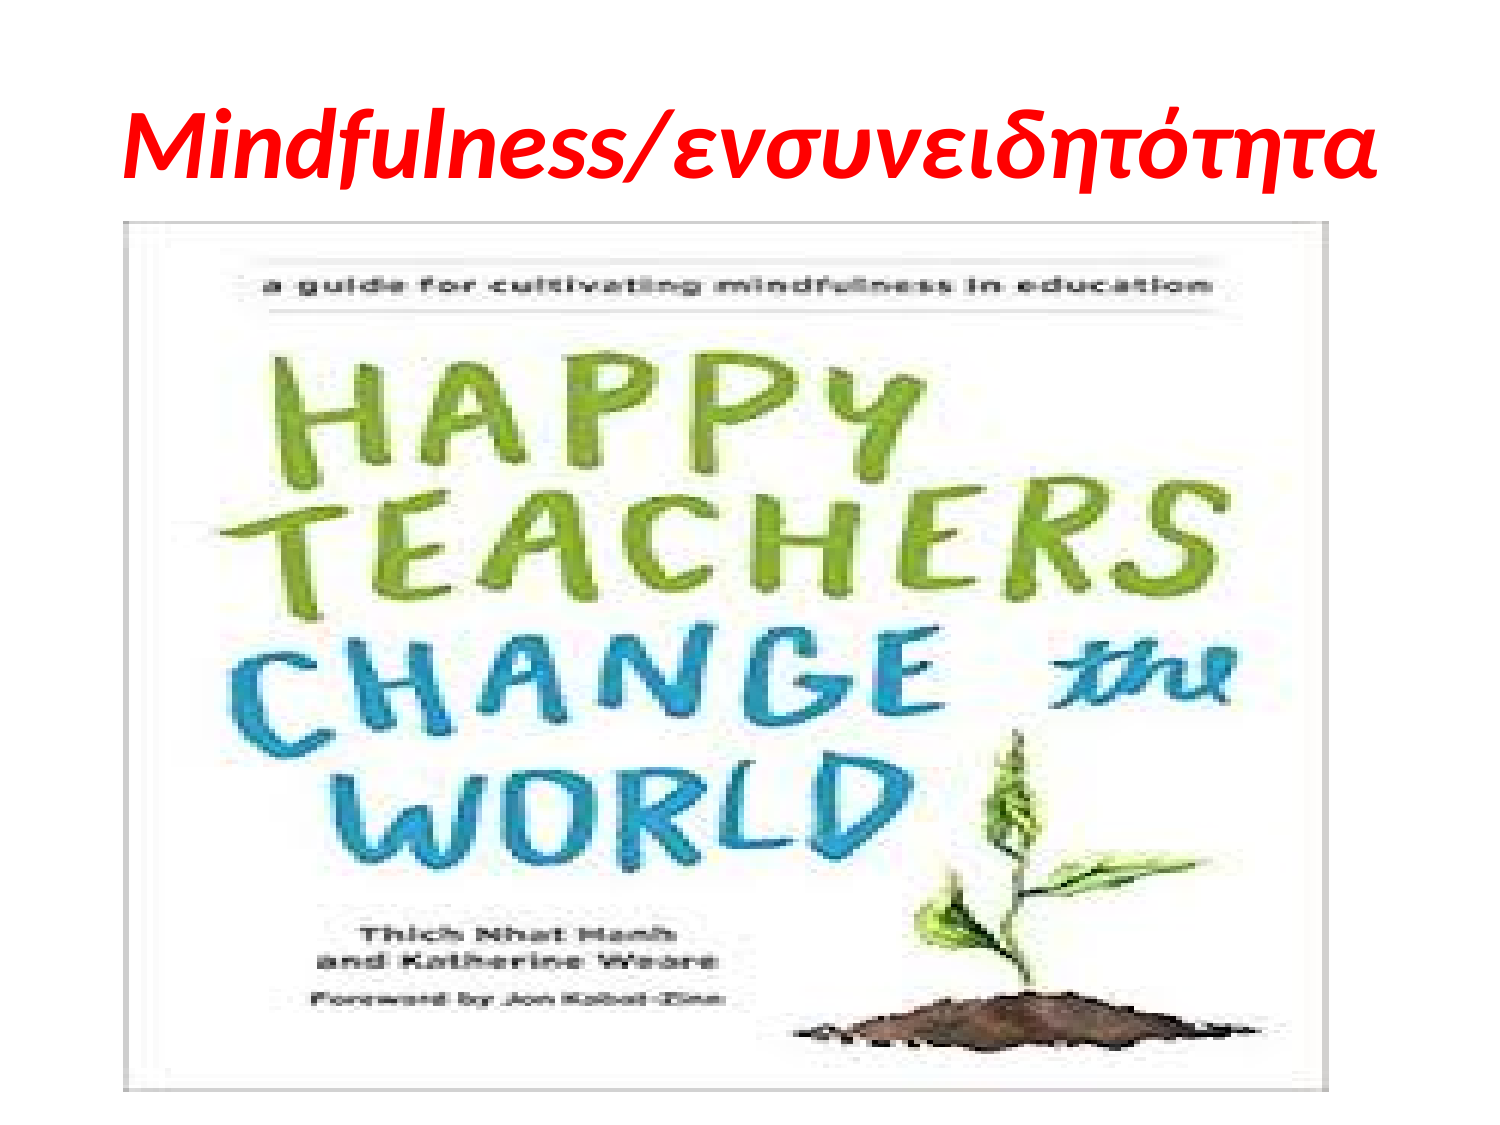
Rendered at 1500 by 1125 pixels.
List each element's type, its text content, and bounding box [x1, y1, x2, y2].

title Mindfulness/ενσυνειδητότητα [75, 45, 1425, 233]
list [123, 220, 1329, 1092]
